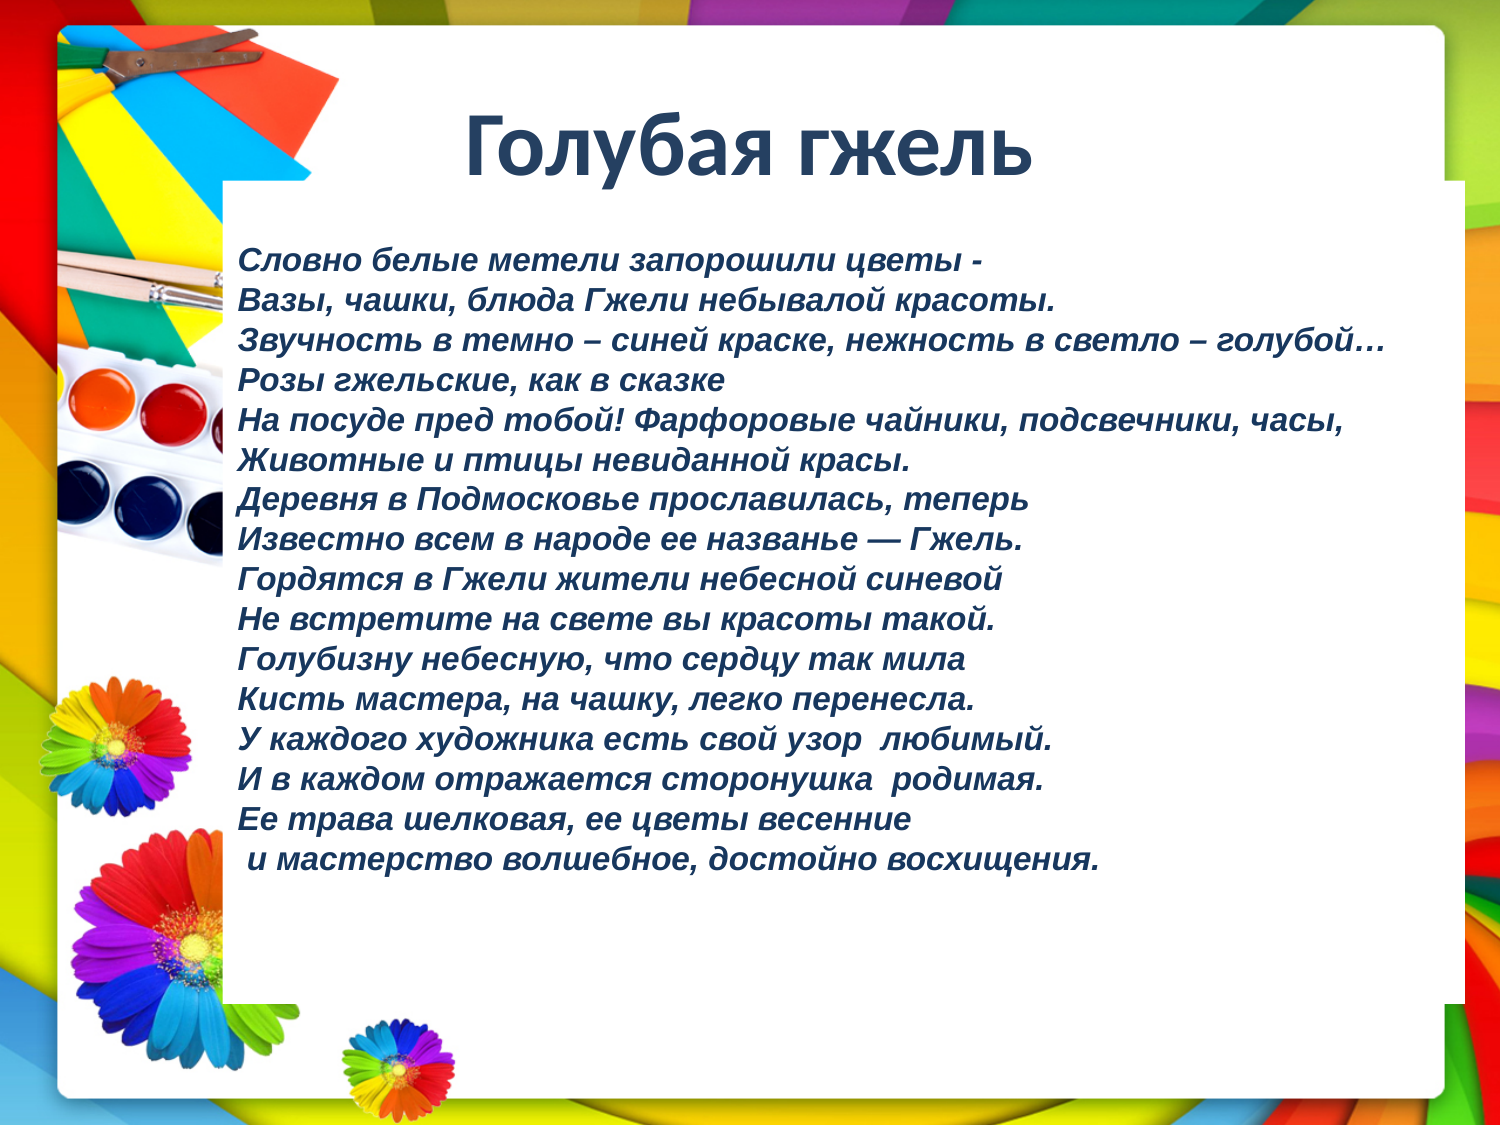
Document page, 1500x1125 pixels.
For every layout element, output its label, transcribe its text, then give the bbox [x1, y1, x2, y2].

title Голубая гжель [75, 45, 1425, 233]
text_box Словно белые метели запорошили цветы - Вазы, чашки, блюда Гжели небывалой красоты. Звучность в темно – синей краске, нежность в светло – голубой… Розы гжельские, как в сказке На посуде пред тобой! Фарфоровые чайники, подсвечники, часы, Животные и птицы невиданной красы. Деревня в Подмосковье прославилась, теперь Известно всем в народе ее названье — Гжель. Гордятся в Гжели жители небесной синевой Не встретите на свете вы красоты такой. Голубизну небесную, что сердцу так мила Кисть мастера, на чашку, легко перенесла. У каждого художника есть свой узор любимый. И в каждом отражается сторонушка родимая. Ее трава шелковая, ее цветы весенние и мастерство волшебное, достойно восхищения. [222, 180, 1465, 1004]
picture [0, 0, 1500, 1125]
